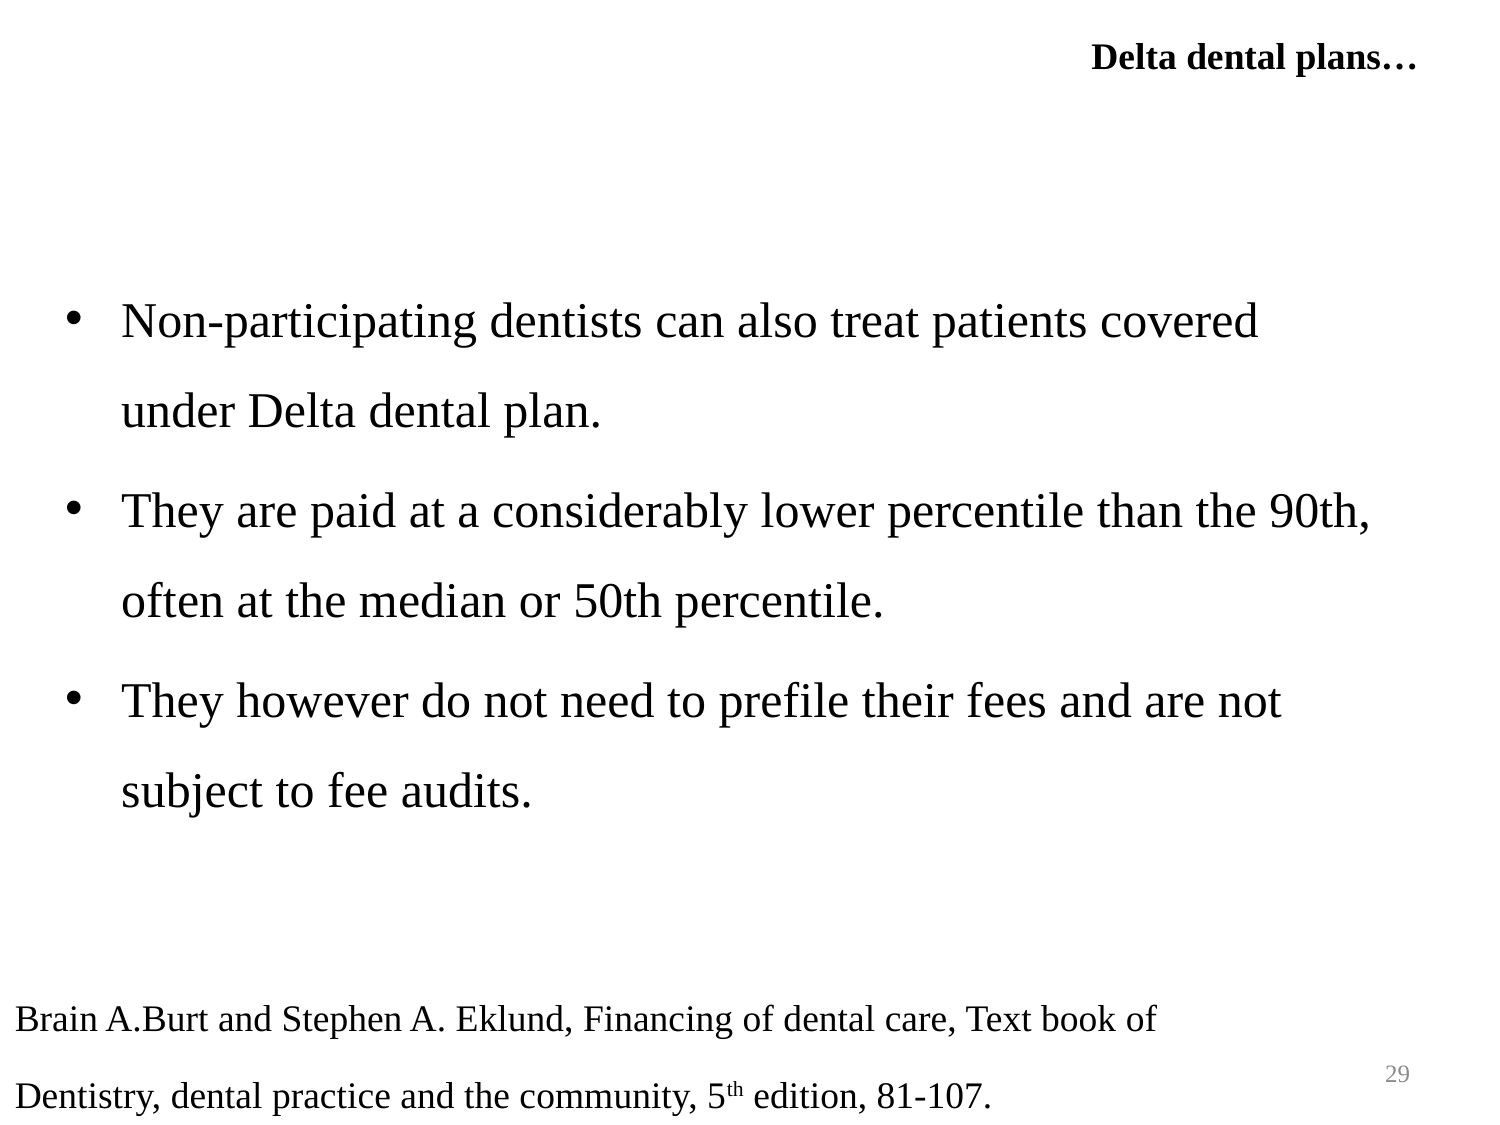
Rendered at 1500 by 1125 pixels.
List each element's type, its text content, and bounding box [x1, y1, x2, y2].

text_box Delta dental plans… [1076, 24, 1434, 85]
slide_number 29 [1338, 1042, 1425, 1103]
text_box Brain A.Burt and Stephen A. Eklund, Financing of dental care, Text book of Dentistry, dental practice and the community, 5th edition, 81-107. [0, 955, 1338, 1123]
list Non-participating dentists can also treat patients covered under Delta dental plan. They are paid at a considerably lower percentile than the 90th, often at the median or 50th percentile. They however do not need to prefile their fees and are not subject to fee audits. [50, 249, 1400, 975]
